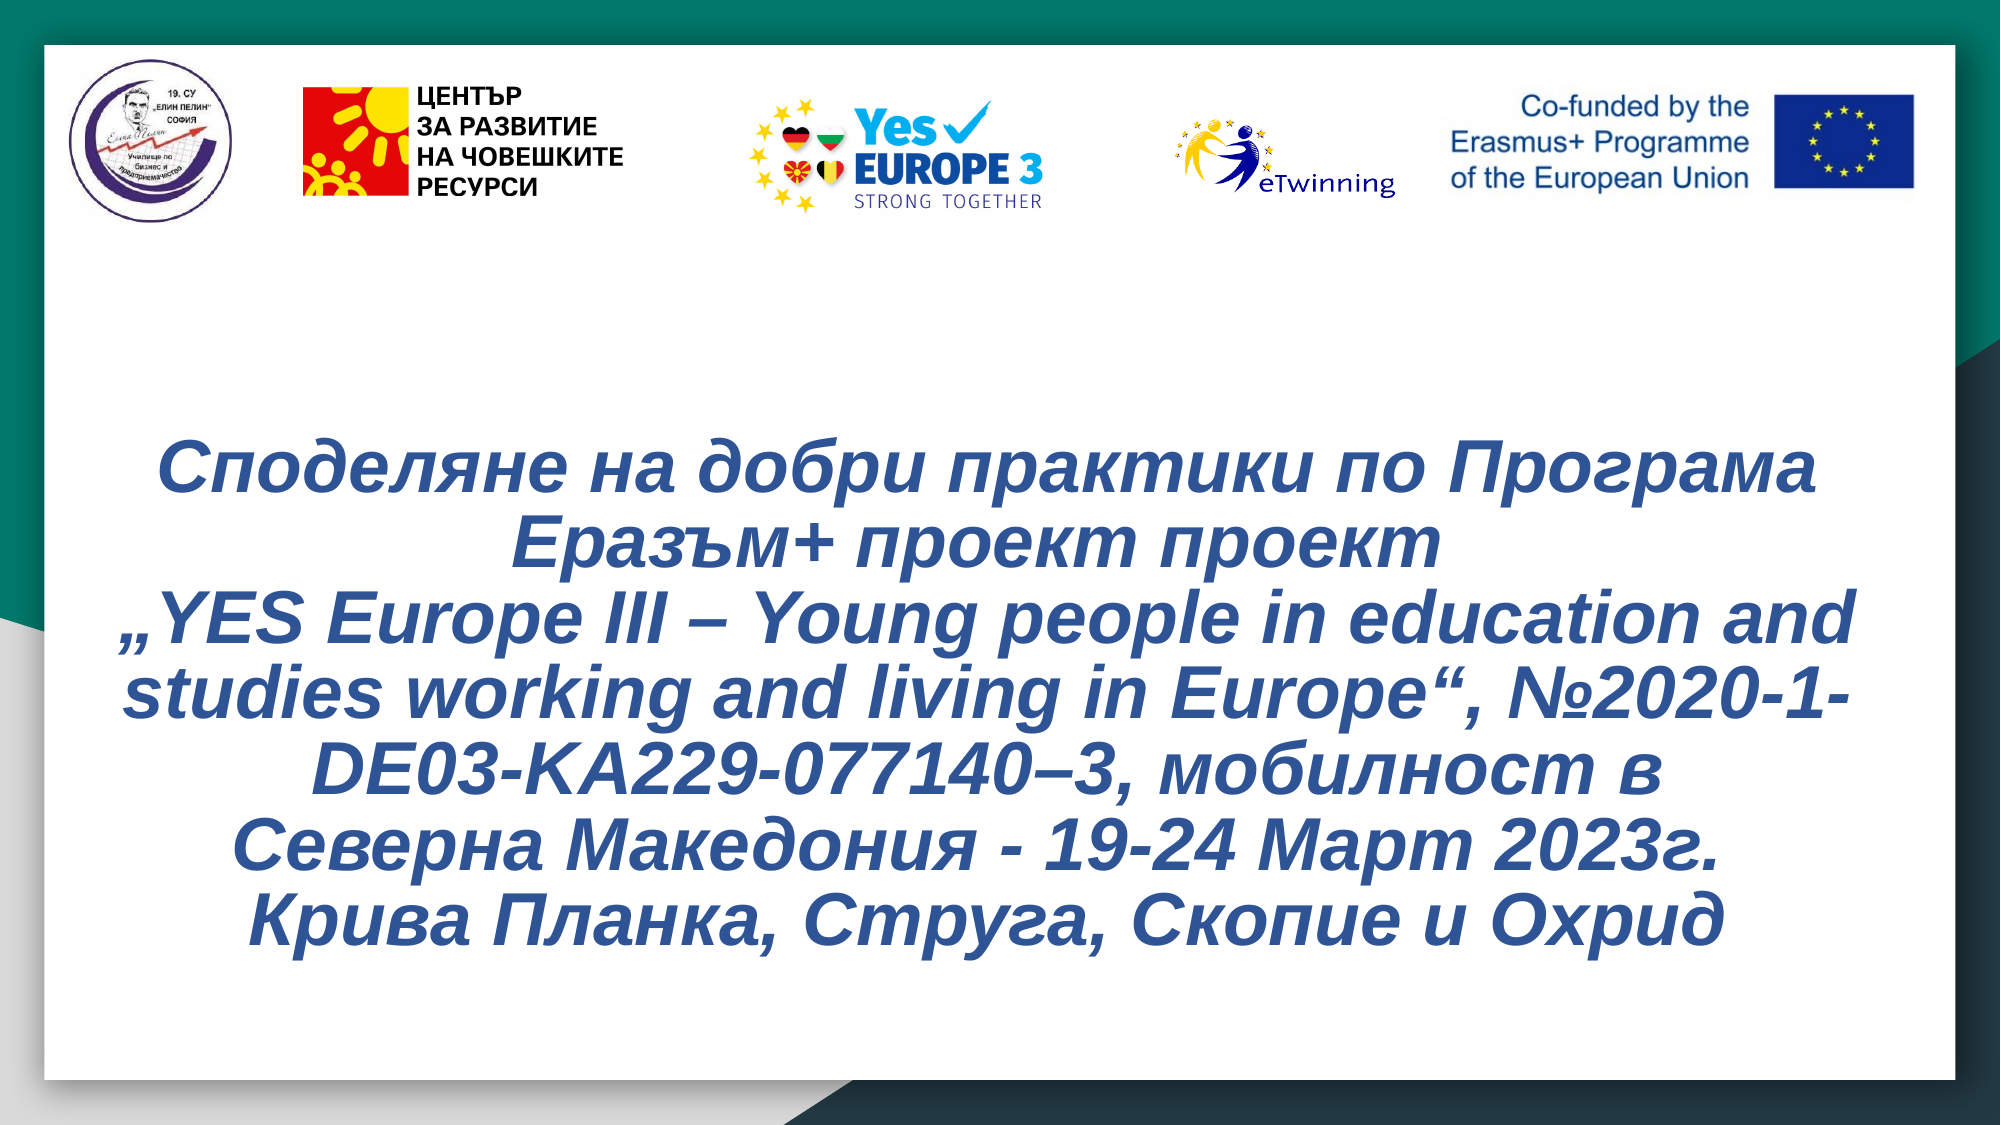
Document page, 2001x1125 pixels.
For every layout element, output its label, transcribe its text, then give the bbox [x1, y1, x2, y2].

picture [1422, 67, 1938, 215]
picture [67, 59, 232, 223]
picture [302, 86, 626, 196]
picture [734, 93, 1057, 220]
picture [1165, 108, 1404, 204]
list Споделяне на добри практики по Програма Еразъм+ проект проект „YES Europe III – Young people in education and studies working and living in Europe“, №2020-1-DE03-KA229-077140–3, мобилност в Северна Македония - 19-24 Март 2023г. Крива Планка, Струга, Скопие и Охрид [68, 392, 1908, 1057]
